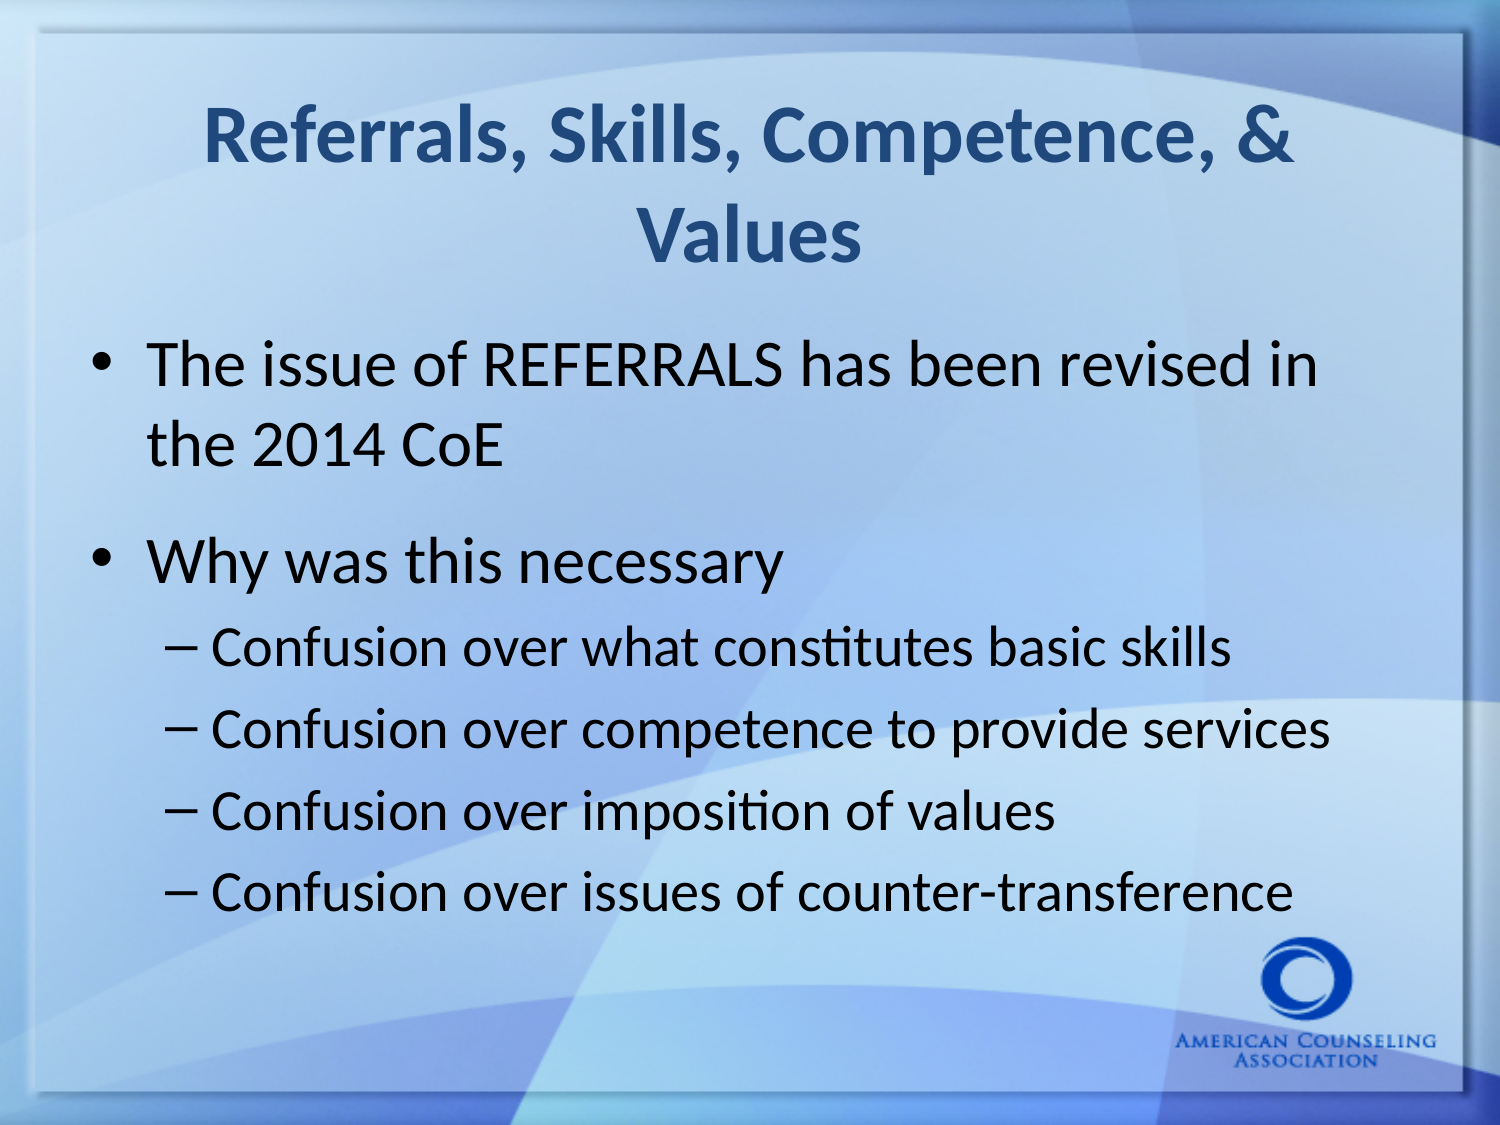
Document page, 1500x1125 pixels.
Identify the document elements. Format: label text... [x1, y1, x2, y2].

title Referrals, Skills, Competence, & Values [75, 45, 1425, 312]
list The issue of REFERRALS has been revised in the 2014 CoE Why was this necessary Confusion over what constitutes basic skills Confusion over competence to provide services Confusion over imposition of values Confusion over issues of counter-transference [75, 312, 1425, 1024]
picture [0, 0, 1500, 1125]
